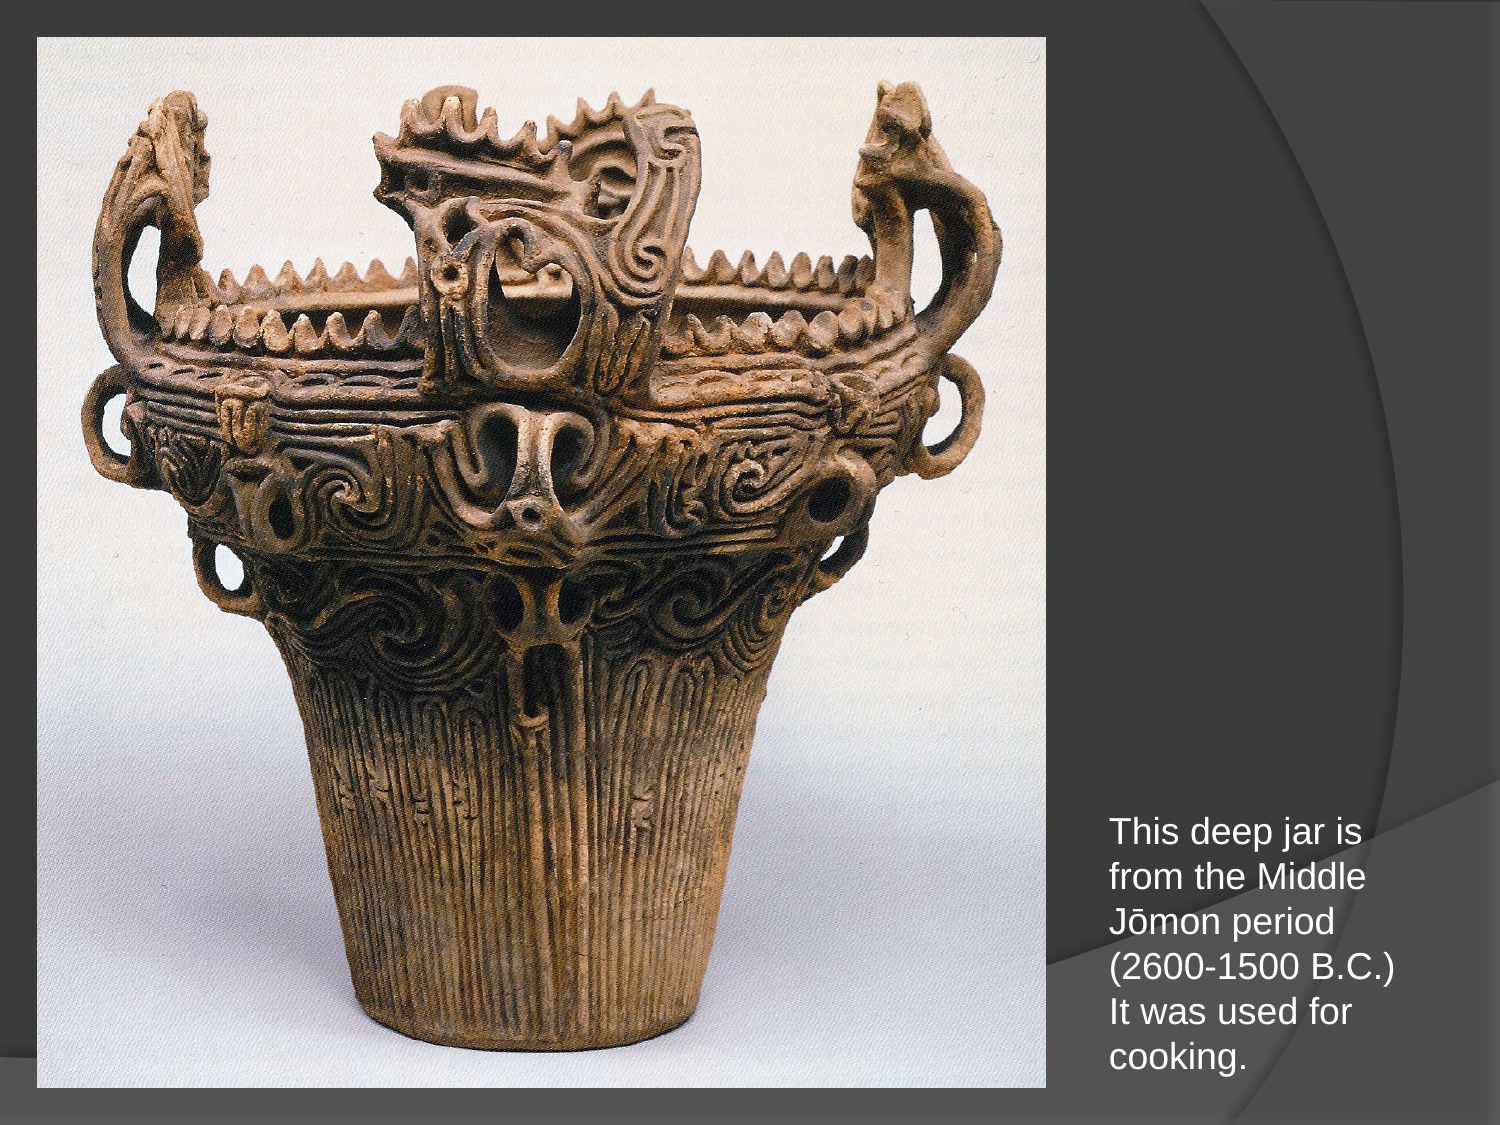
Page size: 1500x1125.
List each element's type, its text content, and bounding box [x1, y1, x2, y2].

text_box This deep jar is from the Middle Jōmon period (2600-1500 B.C.) It was used for cooking. [1094, 799, 1445, 1085]
picture [37, 37, 1046, 1088]
